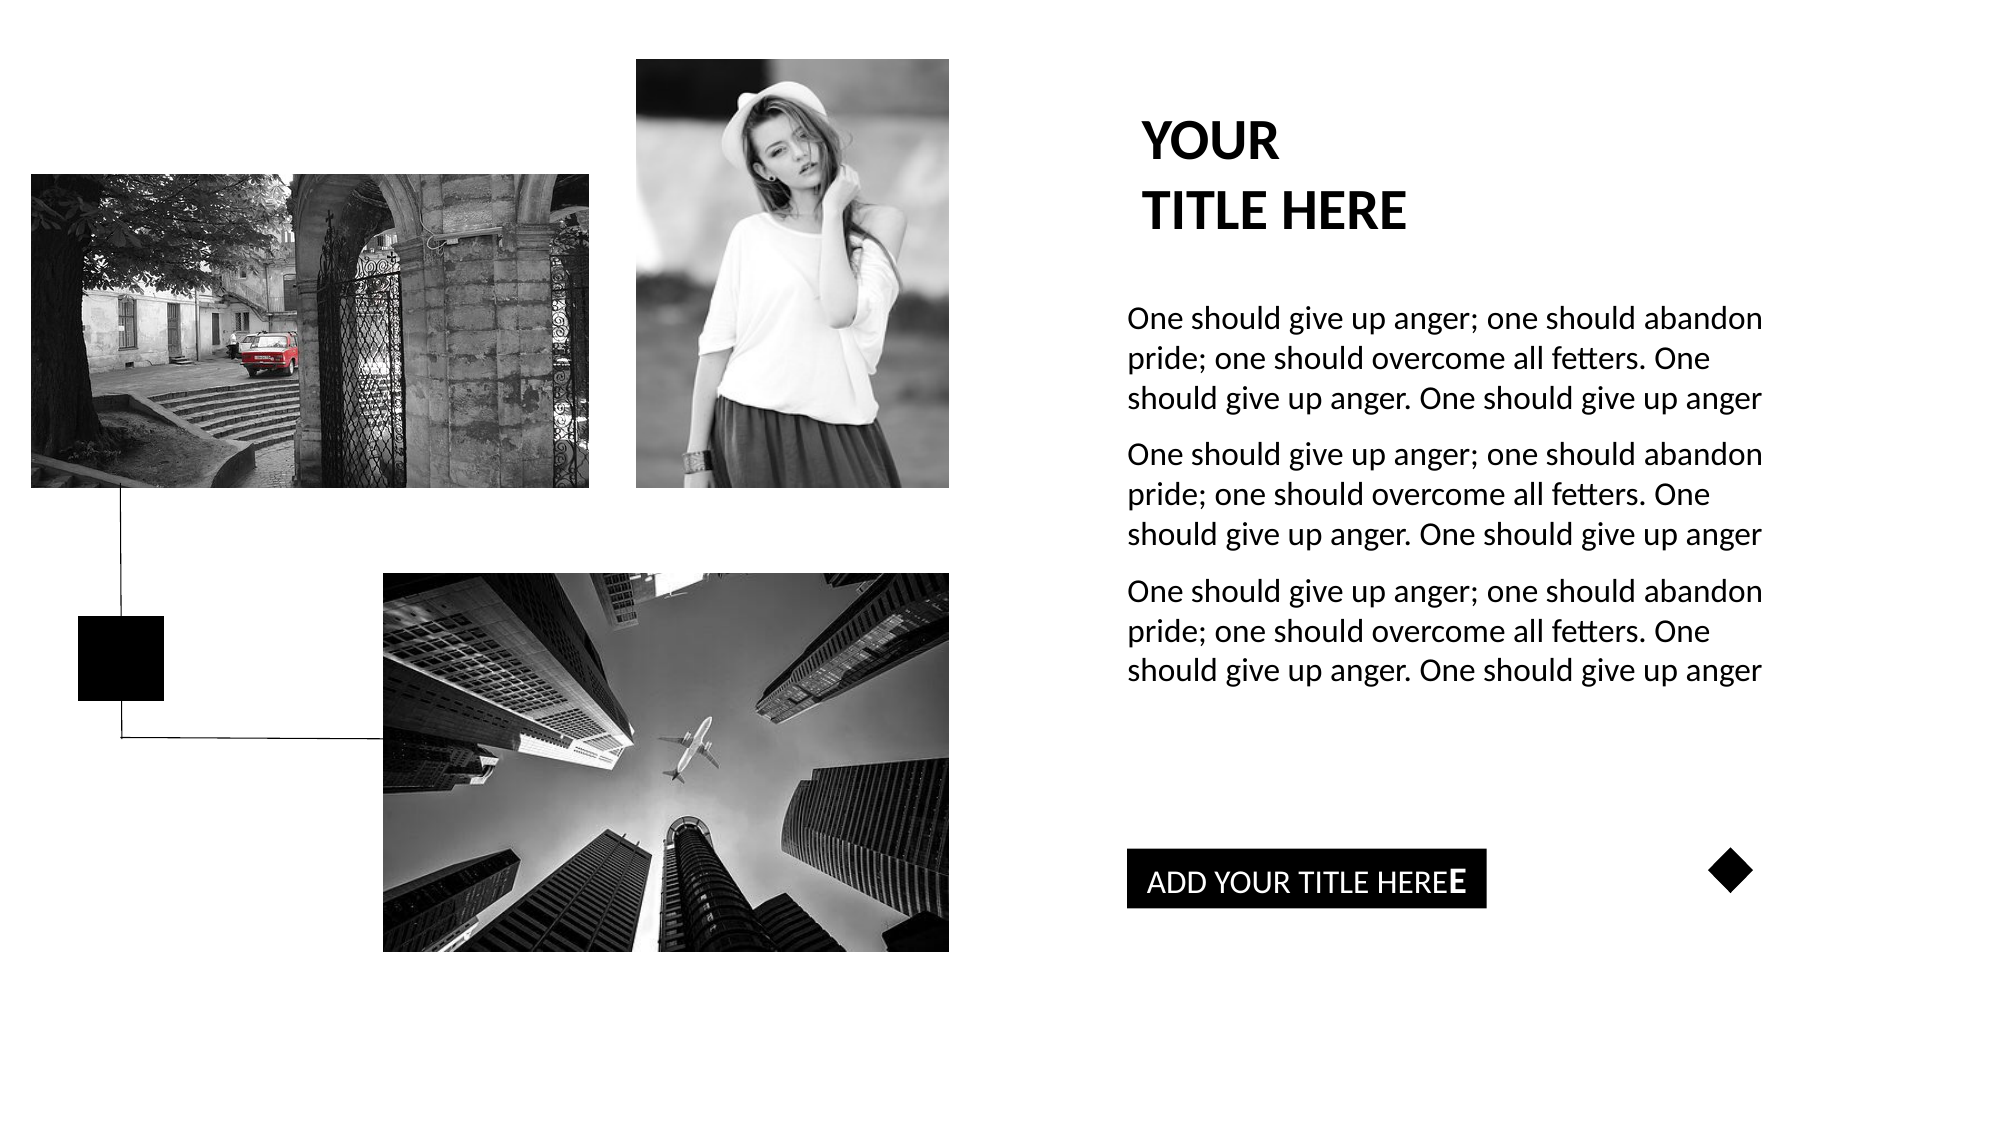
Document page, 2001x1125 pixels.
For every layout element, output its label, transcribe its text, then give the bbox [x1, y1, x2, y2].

text_box [1707, 847, 1754, 894]
text_box [78, 616, 120, 701]
picture [31, 174, 589, 489]
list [636, 59, 949, 488]
text_box One should give up anger; one should abandon pride; one should overcome all fetters. One should give up anger. One should give up anger [1112, 425, 1802, 560]
picture [383, 573, 949, 952]
text_box YOUR TITLE HERE [1127, 93, 1631, 249]
text_box One should give up anger; one should abandon pride; one should overcome all fetters. One should give up anger. One should give up anger [1112, 561, 1802, 696]
text_box [122, 616, 164, 701]
text_box One should give up anger; one should abandon pride; one should overcome all fetters. One should give up anger. One should give up anger [1112, 288, 1802, 424]
text_box ADD YOUR TITLE HEREE [1127, 848, 1487, 909]
